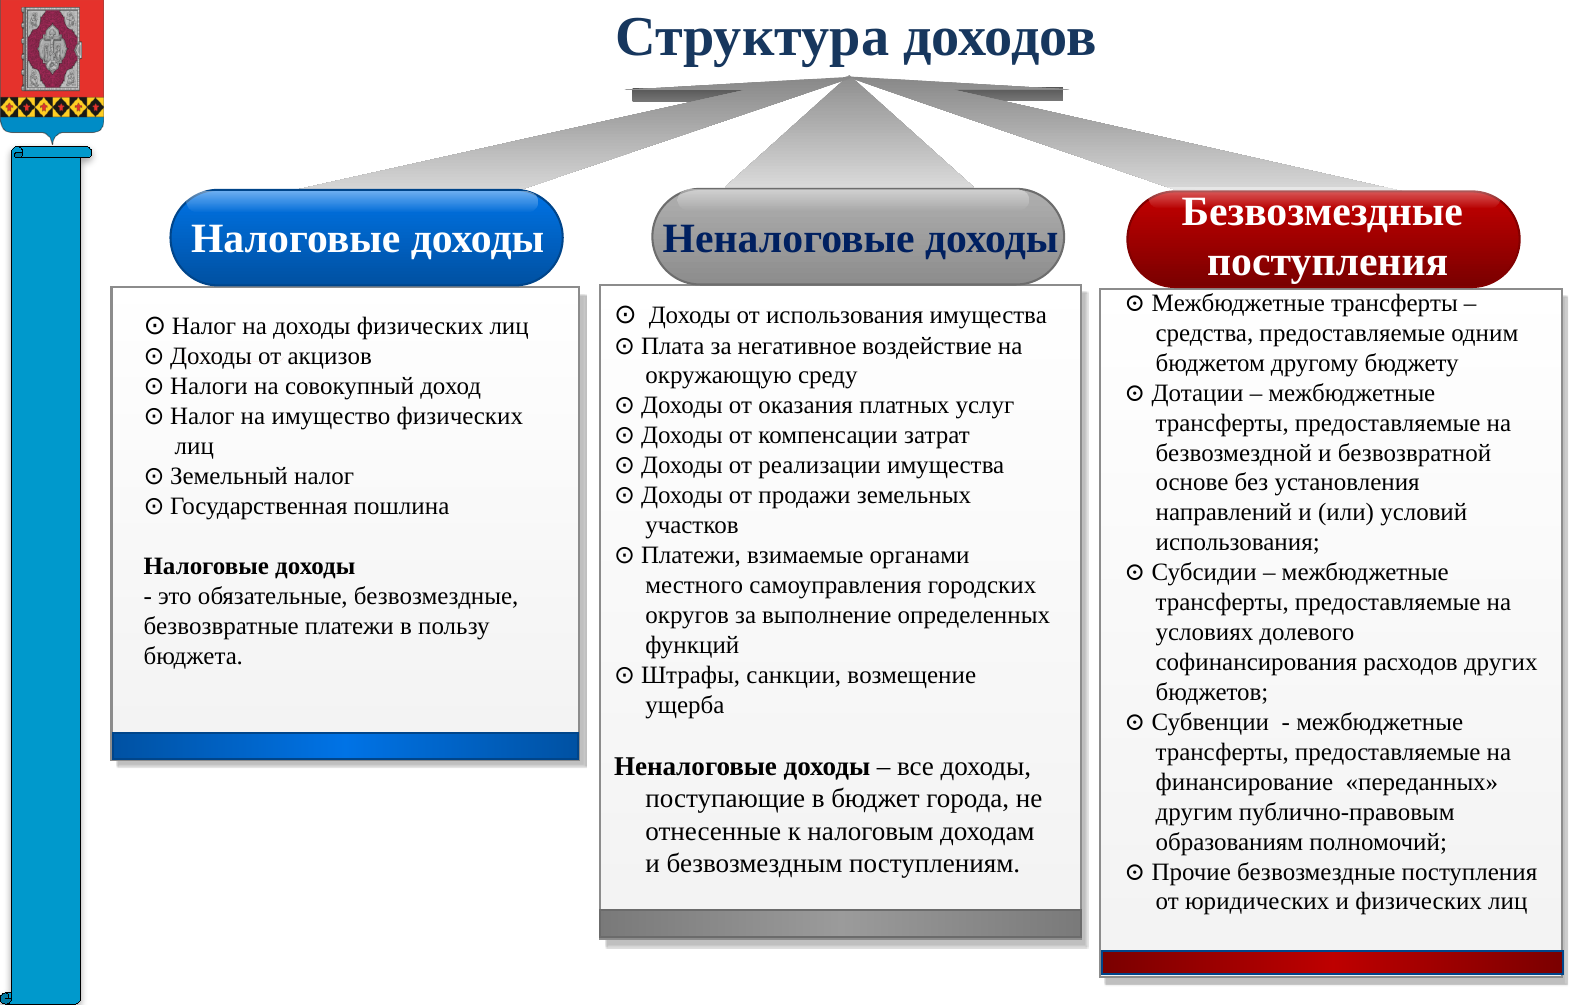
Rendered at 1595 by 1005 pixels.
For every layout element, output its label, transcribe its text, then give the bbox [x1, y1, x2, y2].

title Структура доходов [138, 0, 1574, 66]
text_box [0, 0, 104, 1005]
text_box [111, 74, 1578, 977]
